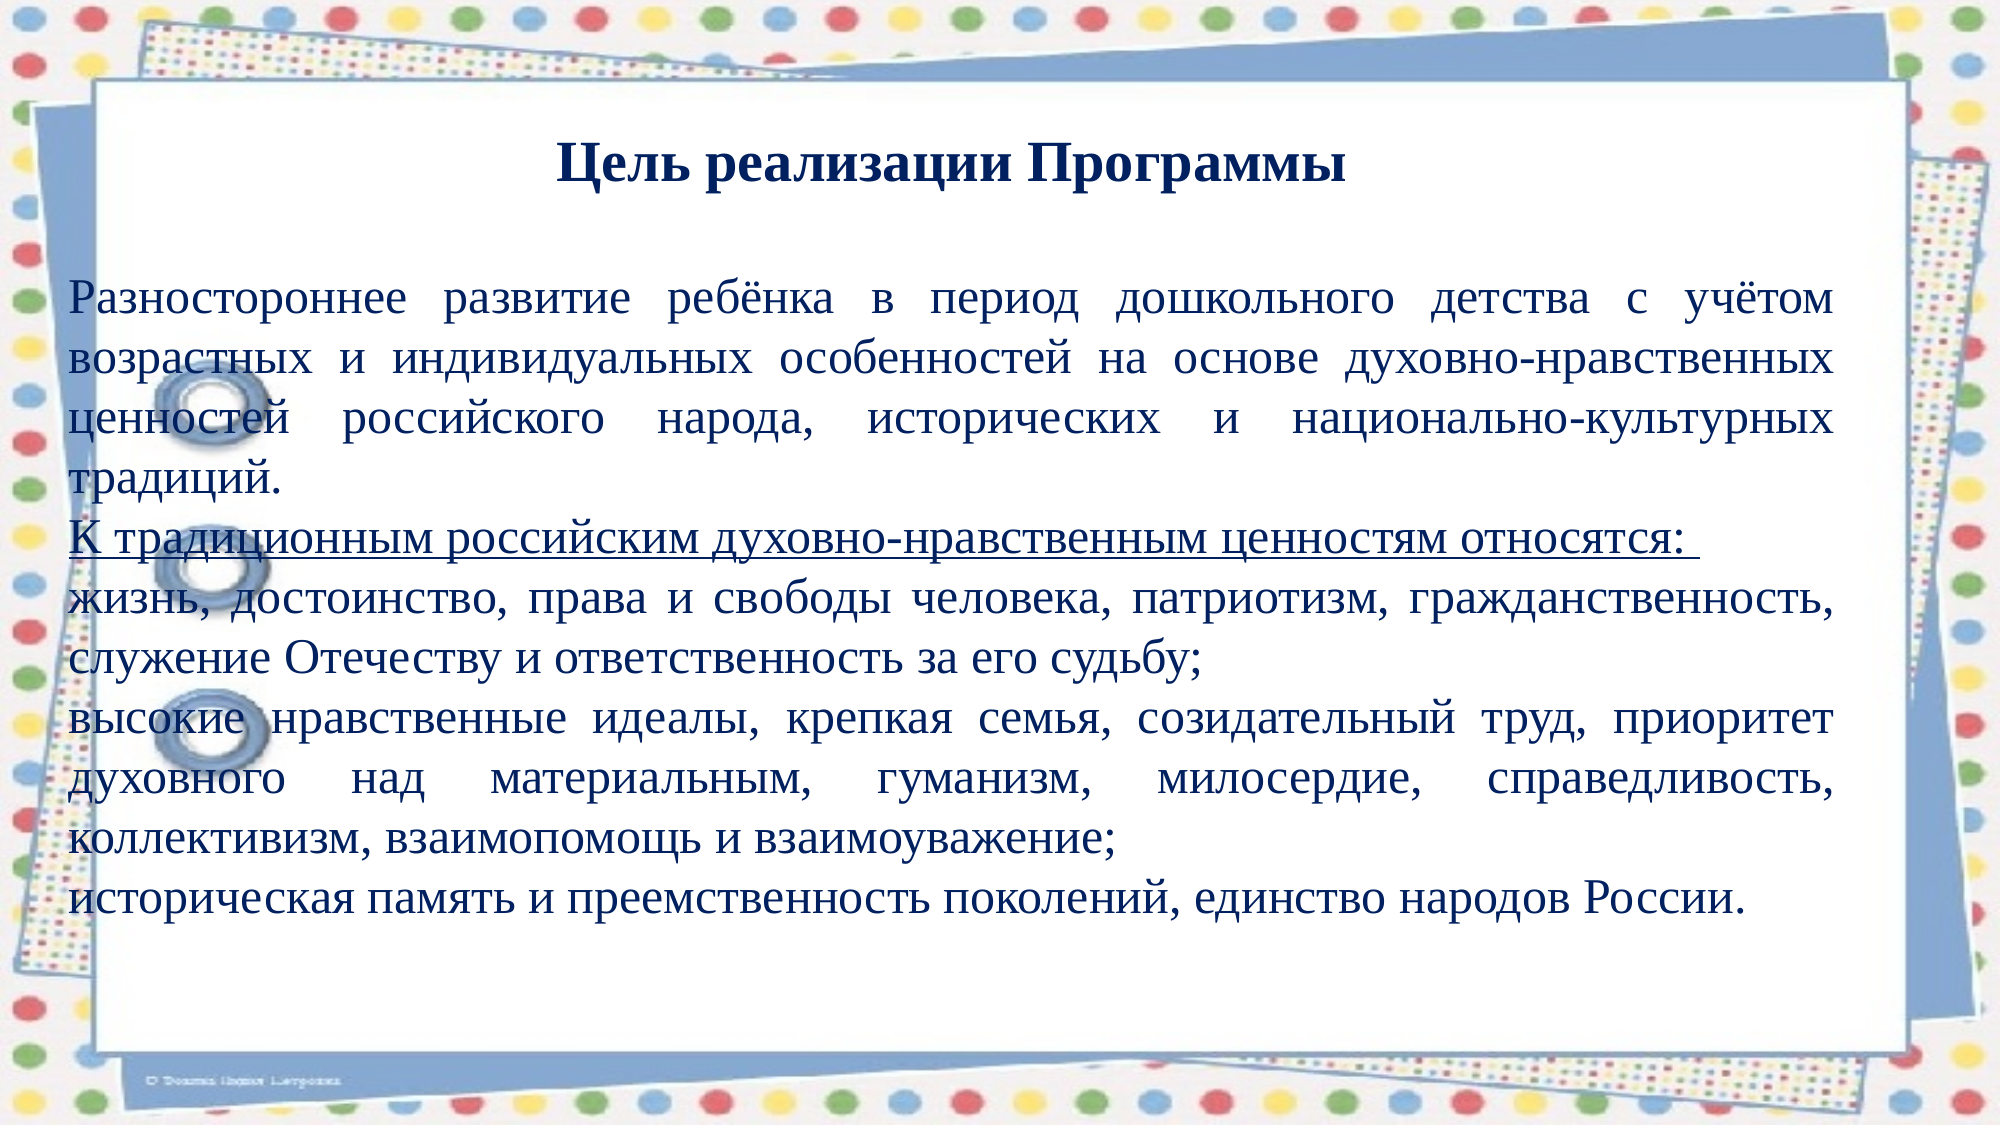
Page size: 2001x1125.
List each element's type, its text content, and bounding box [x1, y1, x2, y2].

text_box Цель реализации Программы Разностороннее развитие ребёнка в период дошкольного детства с учётом возрастных и индивидуальных особенностей на основе духовно-нравственных ценностей российского народа, исторических и национально-культурных традиций. К традиционным российским духовно-нравственным ценностям относятся: жизнь, достоинство, права и свободы человека, патриотизм, гражданственность, служение Отечеству и ответственность за его судьбу; высокие нравственные идеалы, крепкая семья, созидательный труд, приоритет духовного над материальным, гуманизм, милосердие, справедливость, коллективизм, взаимопомощь и взаимоуважение; историческая память и преемственность поколений, единство народов России. [53, 116, 1850, 1051]
